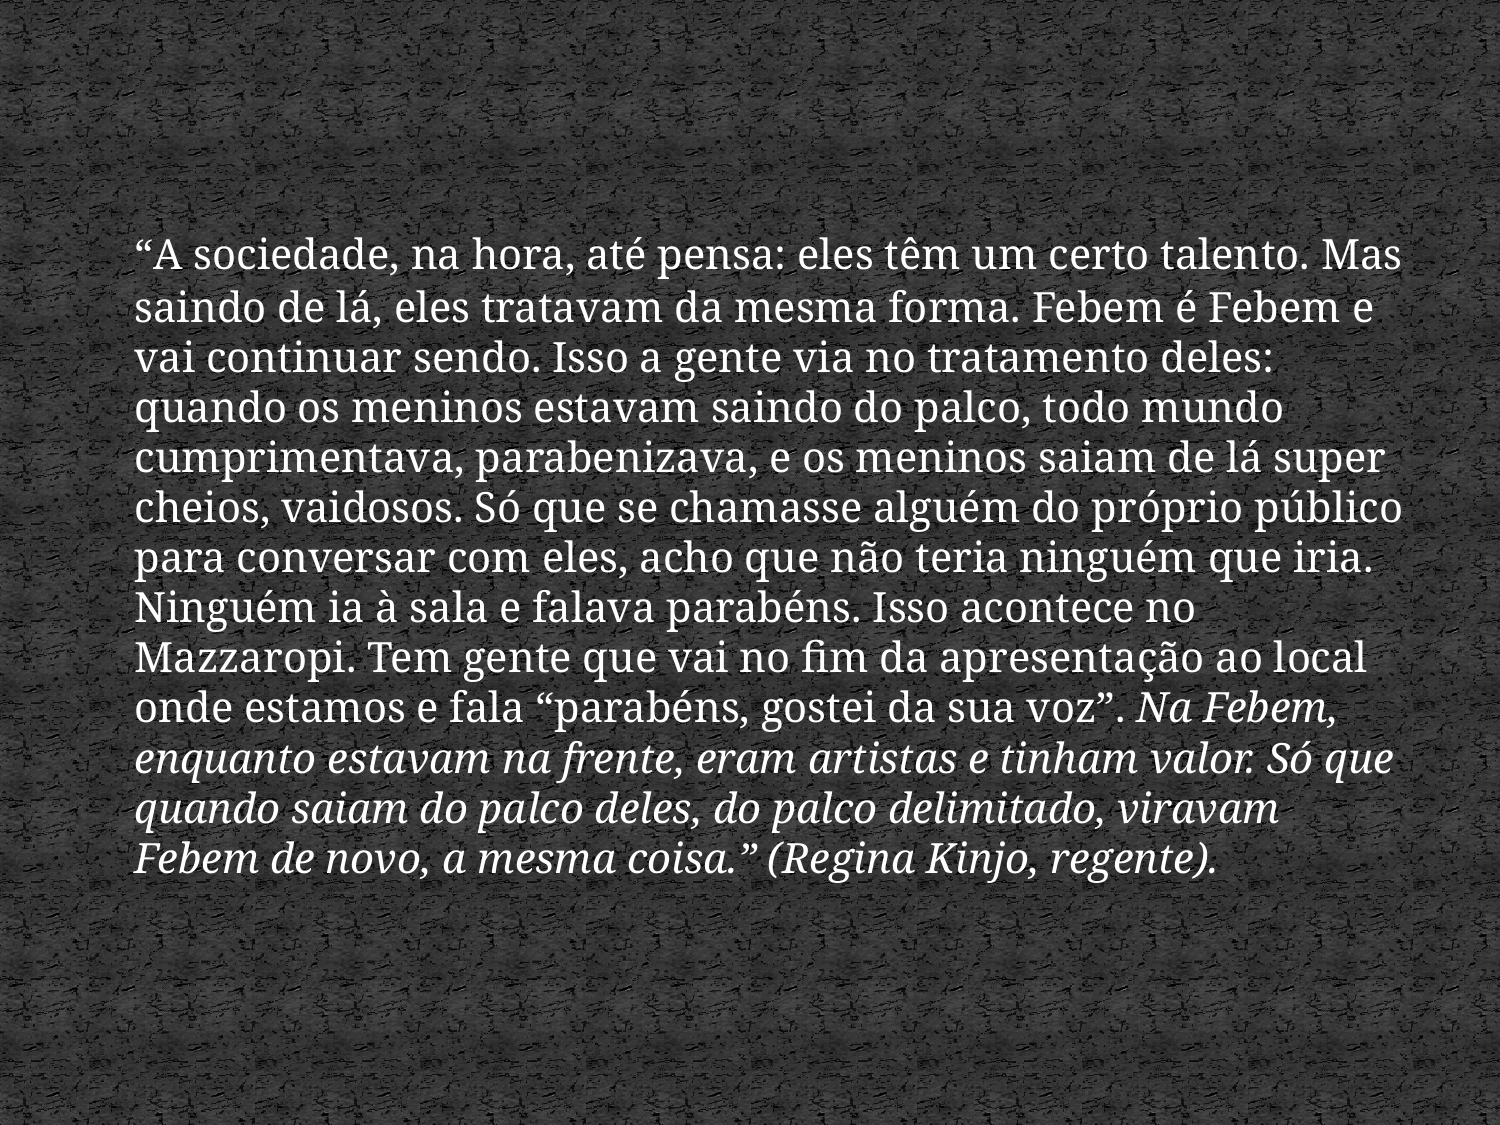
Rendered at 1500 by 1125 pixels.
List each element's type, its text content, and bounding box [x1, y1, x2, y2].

list “A sociedade, na hora, até pensa: eles têm um certo talento. Mas saindo de lá, eles tratavam da mesma forma. Febem é Febem e vai continuar sendo. Isso a gente via no tratamento deles: quando os meninos estavam saindo do palco, todo mundo cumprimentava, parabenizava, e os meninos saiam de lá super cheios, vaidosos. Só que se chamasse alguém do próprio público para conversar com eles, acho que não teria ninguém que iria. Ninguém ia à sala e falava parabéns. Isso acontece no Mazzaropi. Tem gente que vai no fim da apresentação ao local onde estamos e fala “parabéns, gostei da sua voz”. Na Febem, enquanto estavam na frente, eram artistas e tinham valor. Só que quando saiam do palco deles, do palco delimitado, viravam Febem de novo, a mesma coisa.” (Regina Kinjo, regente). [75, 208, 1425, 1005]
